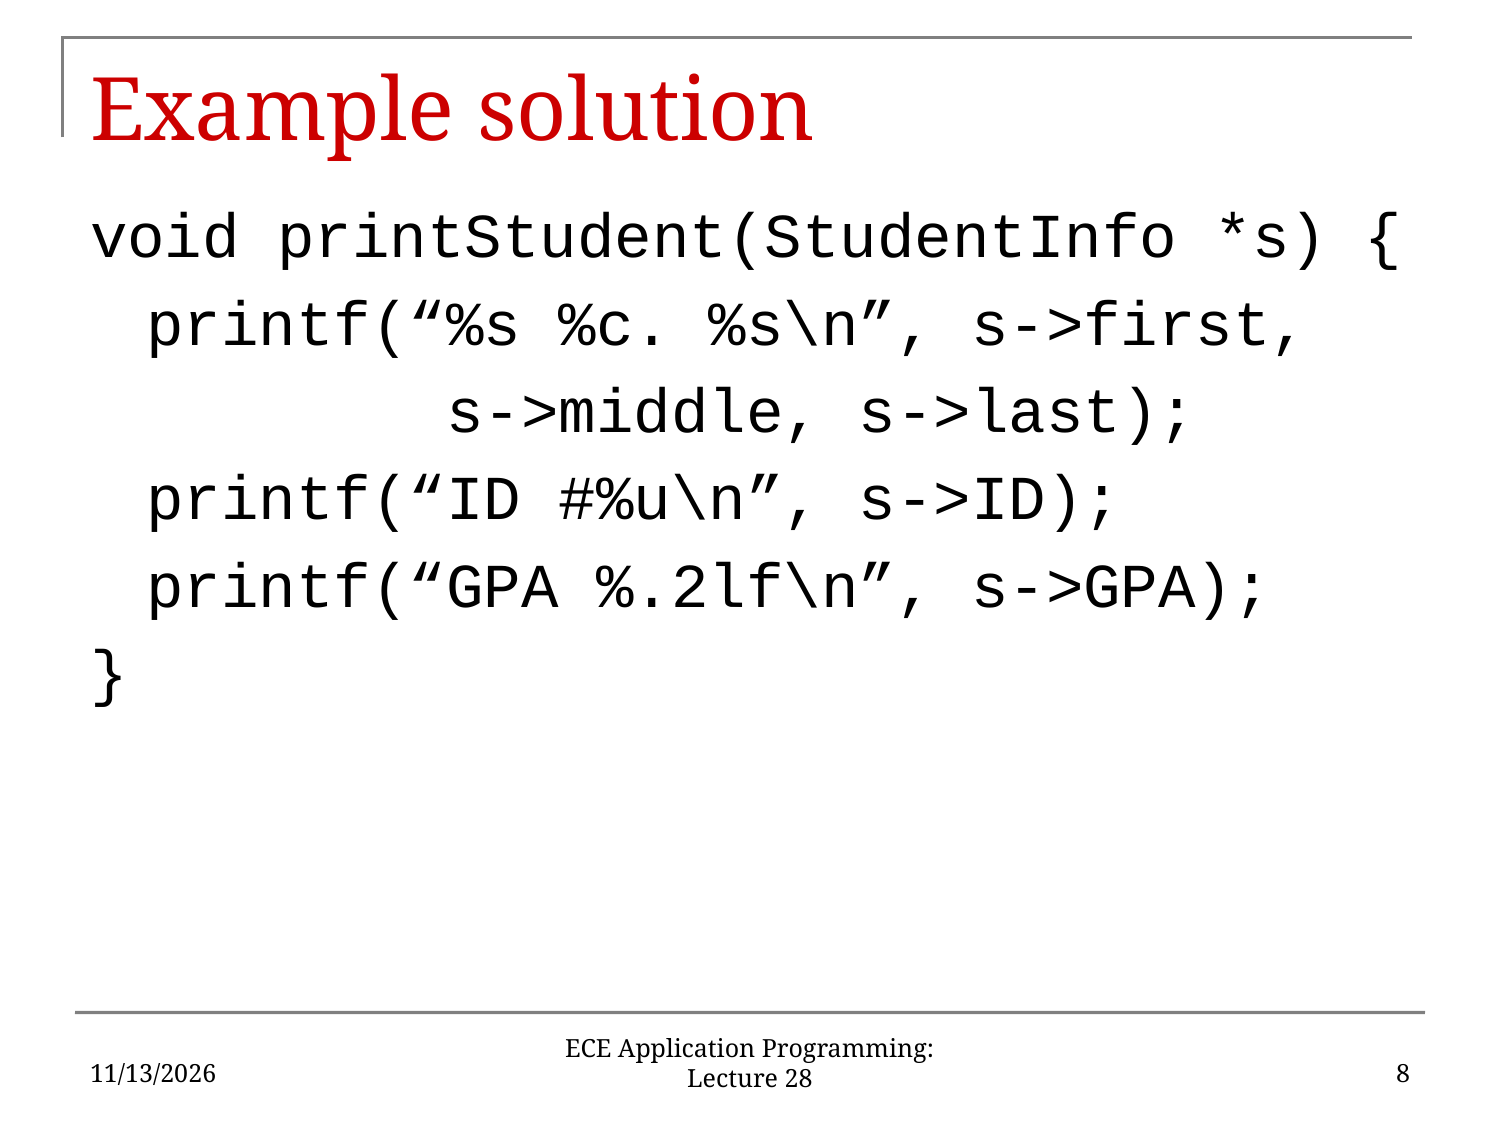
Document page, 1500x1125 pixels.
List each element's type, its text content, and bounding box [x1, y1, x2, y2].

list void printStudent(StudentInfo *s) { printf(“%s %c. %s\n”, s->first, s->middle, s->last); printf(“ID #%u\n”, s->ID); printf(“GPA %.2lf\n”, s->GPA); } [75, 187, 1425, 1006]
slide_number 8 [1074, 1023, 1426, 1100]
title Example solution [75, 45, 1425, 163]
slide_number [74, 1023, 426, 1100]
footer ECE Application Programming: Lecture 28 [512, 1024, 988, 1101]
